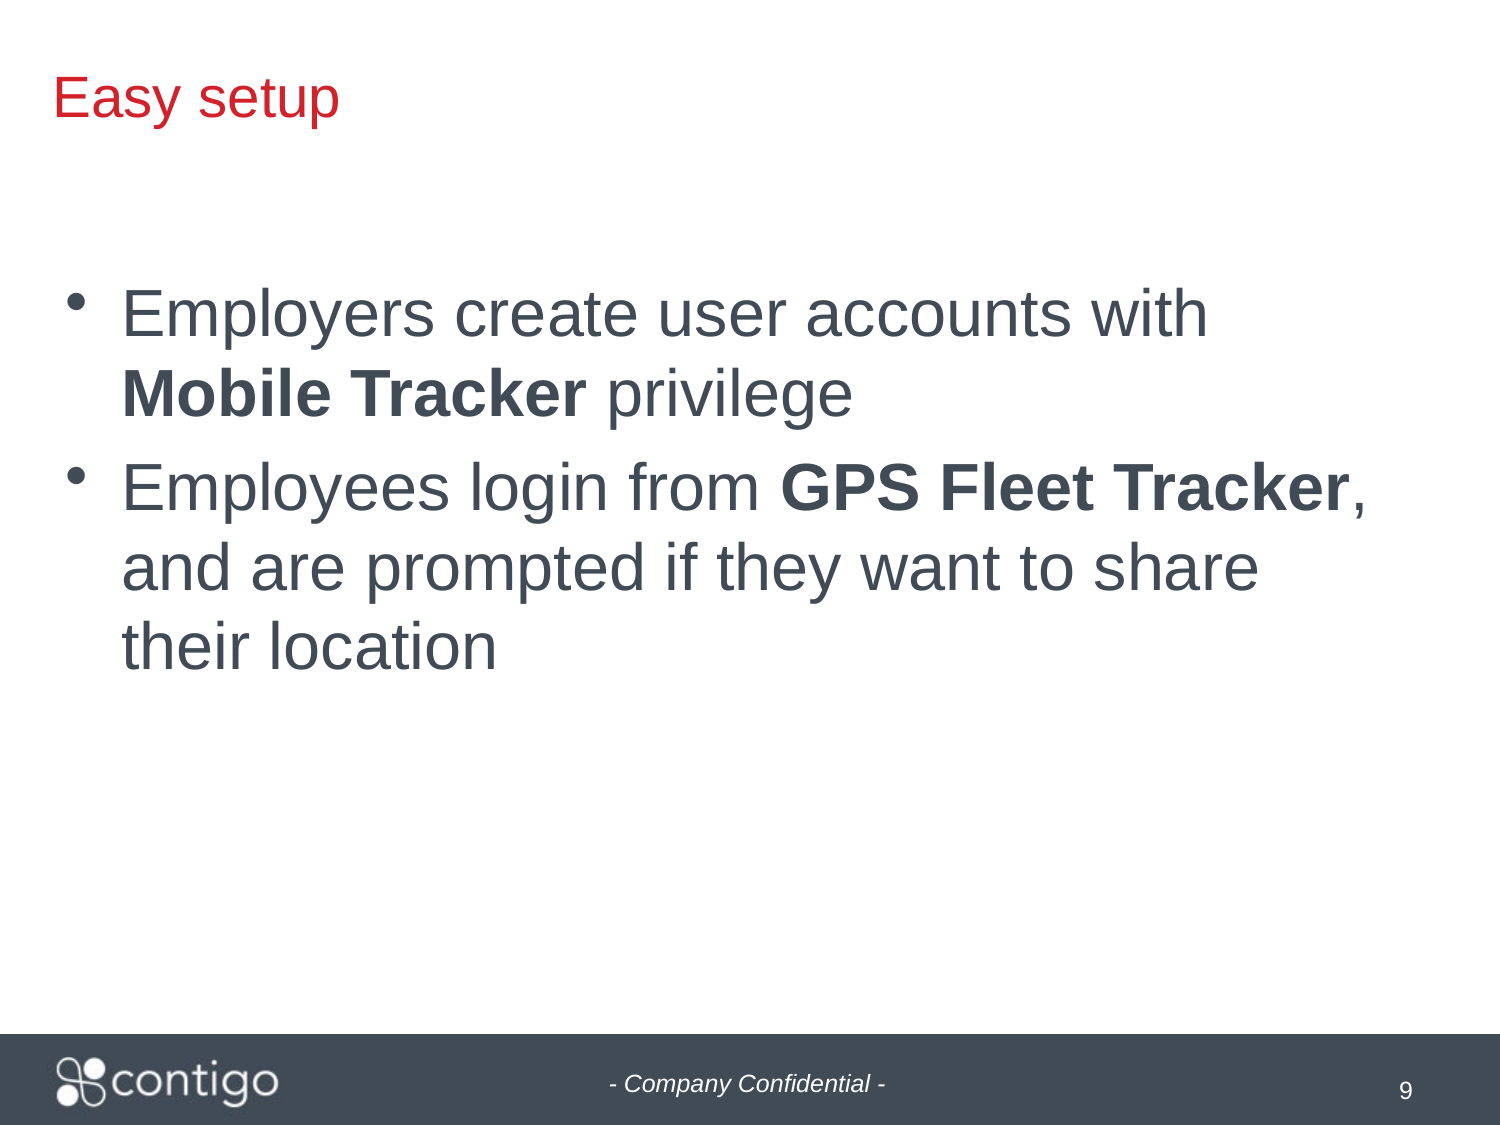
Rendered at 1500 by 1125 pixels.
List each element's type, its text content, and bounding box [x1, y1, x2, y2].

picture [0, 1034, 1500, 1125]
list Employers create user accounts with Mobile Tracker privilege Employees login from GPS Fleet Tracker, and are prompted if they want to share their location [49, 262, 1413, 888]
title Easy setup [37, 49, 1426, 138]
